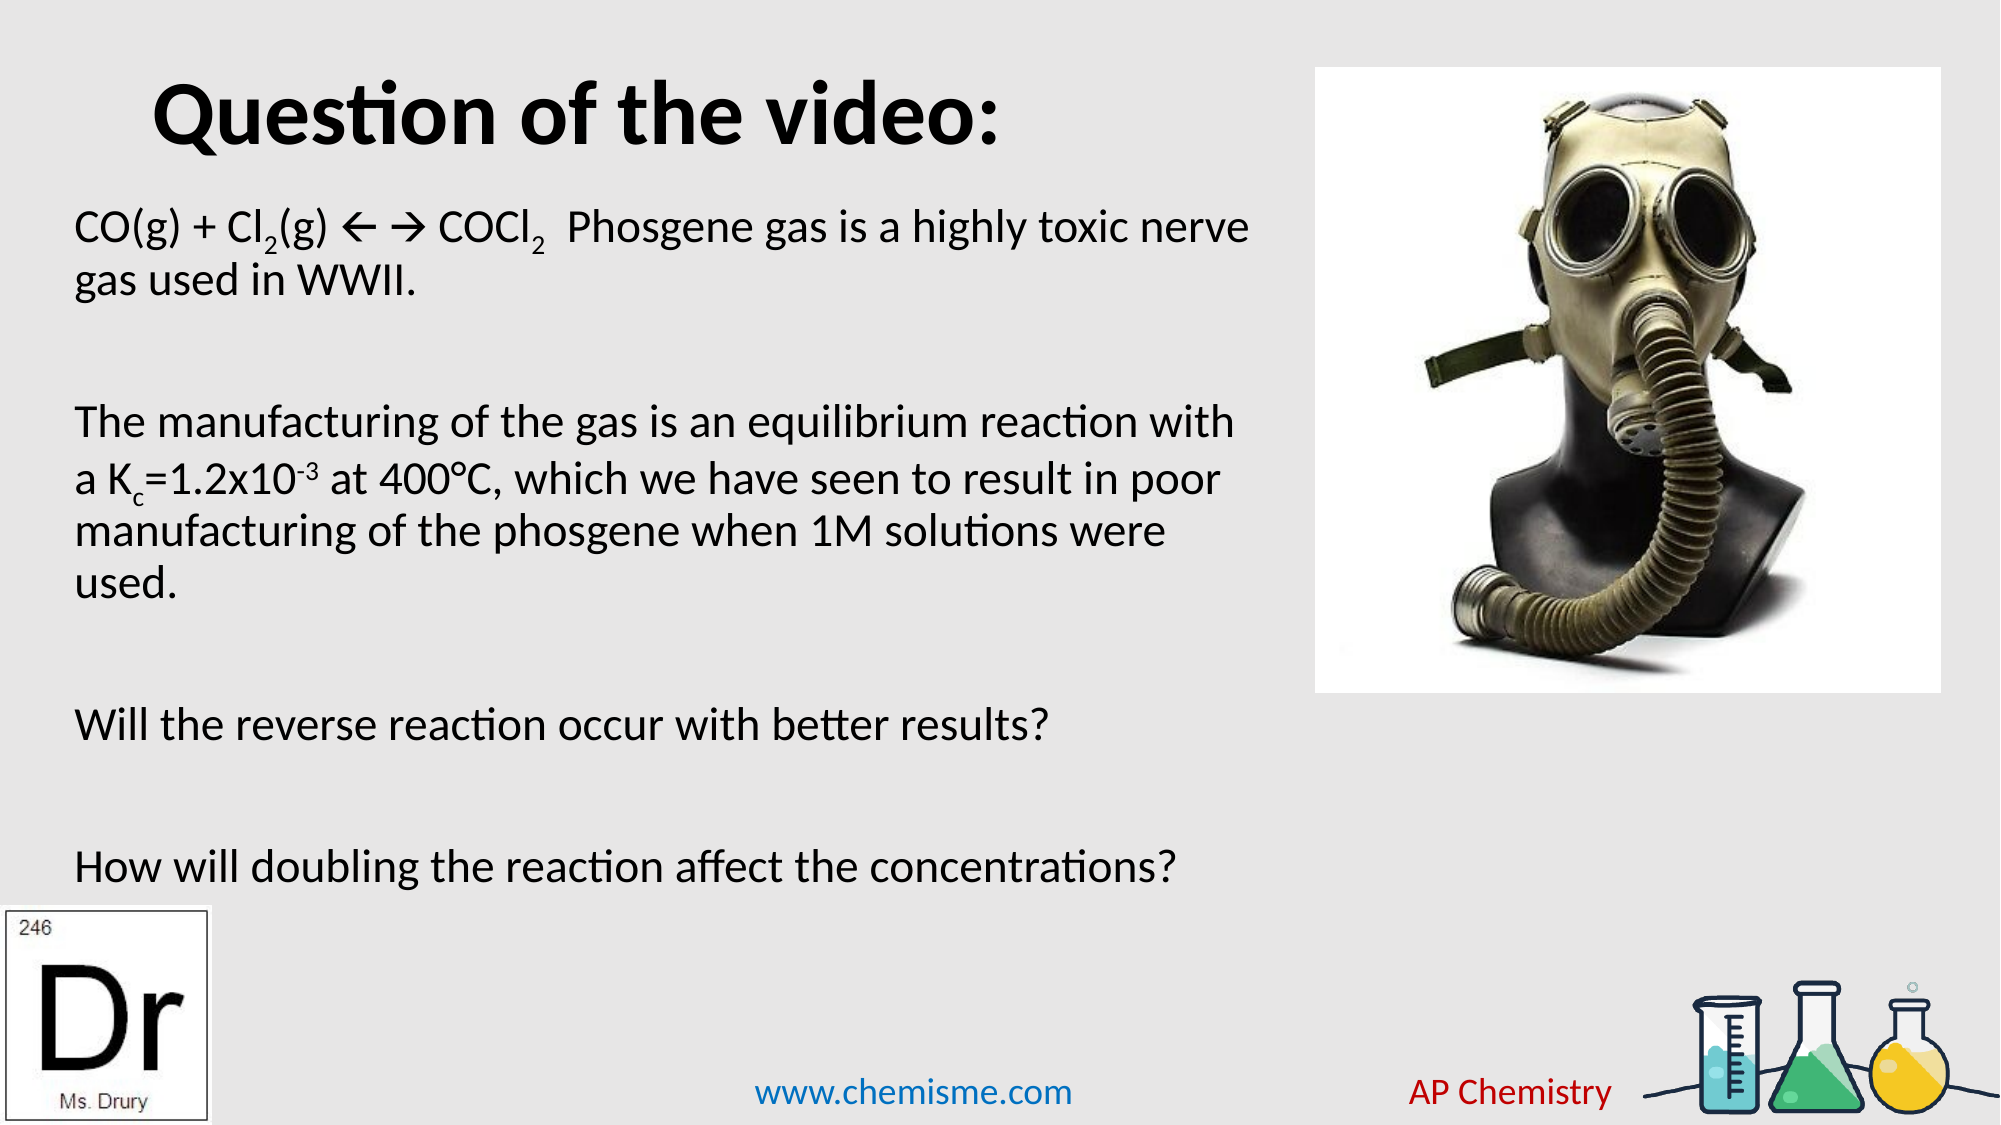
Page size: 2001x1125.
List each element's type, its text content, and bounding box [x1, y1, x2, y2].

picture [1602, 882, 2001, 1125]
picture [0, 905, 212, 1125]
list CO(g) + Cl2(g) 🡨 🡪 COCl2 Phosgene gas is a highly toxic nerve gas used in WWII. The manufacturing of the gas is an equilibrium reaction with a Kc=1.2x10-3 at 400°C, which we have seen to result in poor manufacturing of the phosgene when 1M solutions were used. Will the reverse reaction occur with better results? How will doubling the reaction affect the concentrations? [59, 188, 1268, 900]
title Question of the video: [137, 6, 1863, 224]
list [1315, 66, 1941, 693]
